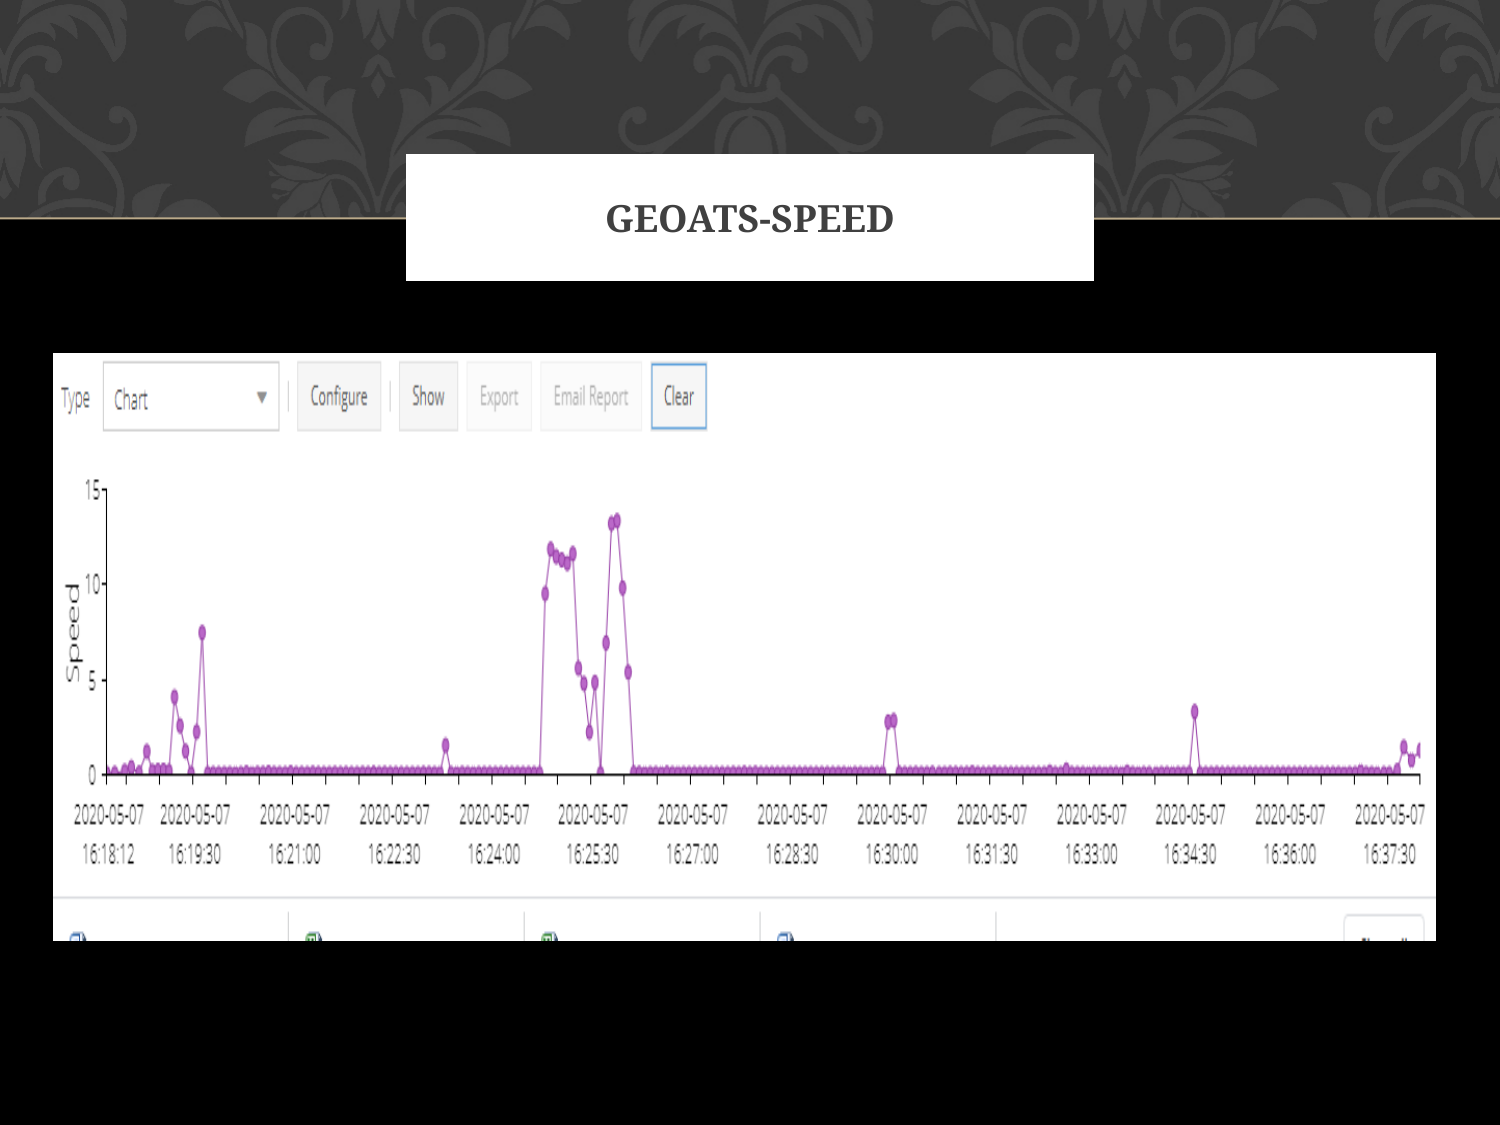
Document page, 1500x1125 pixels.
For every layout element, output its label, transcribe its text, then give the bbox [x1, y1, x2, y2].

picture [52, 352, 1436, 941]
title GeoATS-Speed [406, 154, 1094, 281]
